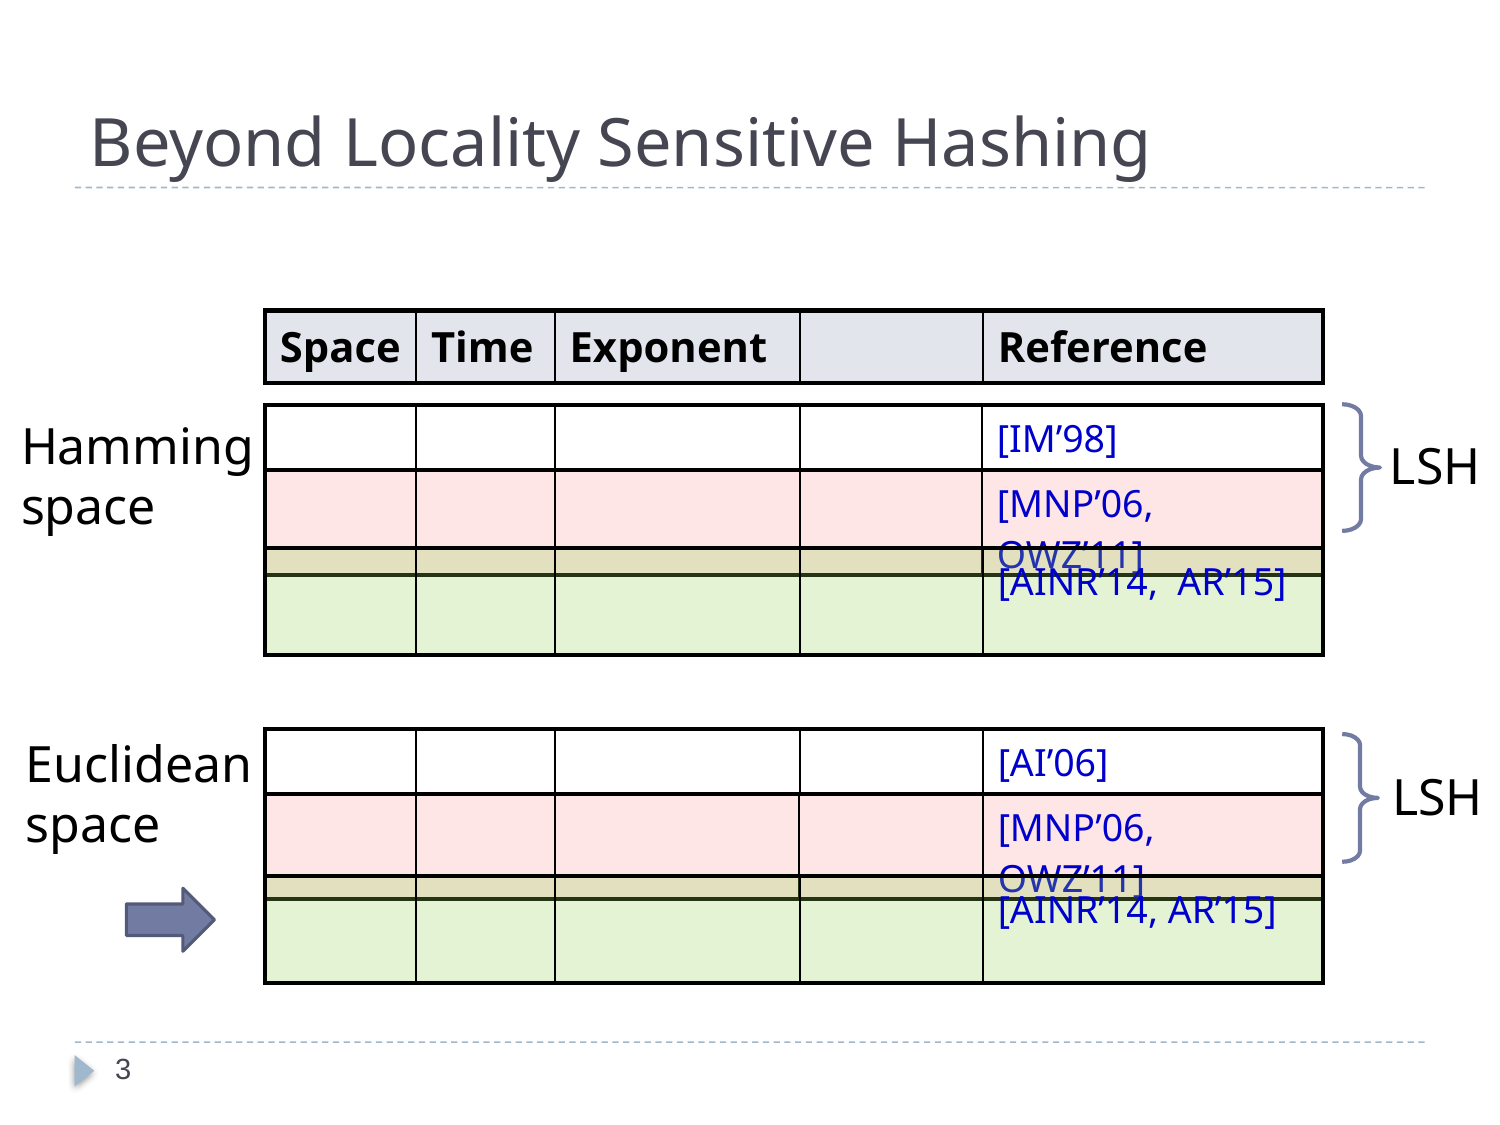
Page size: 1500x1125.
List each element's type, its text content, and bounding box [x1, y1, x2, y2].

title Beyond Locality Sensitive Hashing [75, 24, 1425, 188]
text_box [1342, 403, 1375, 532]
text_box LSH [1375, 426, 1496, 502]
text_box Euclidean space [10, 725, 268, 861]
text_box LSH [1377, 757, 1498, 833]
text_box Hamming space [6, 407, 269, 542]
slide_number 3 [100, 1042, 426, 1103]
text_box [124, 886, 216, 953]
text_box [1342, 733, 1377, 863]
